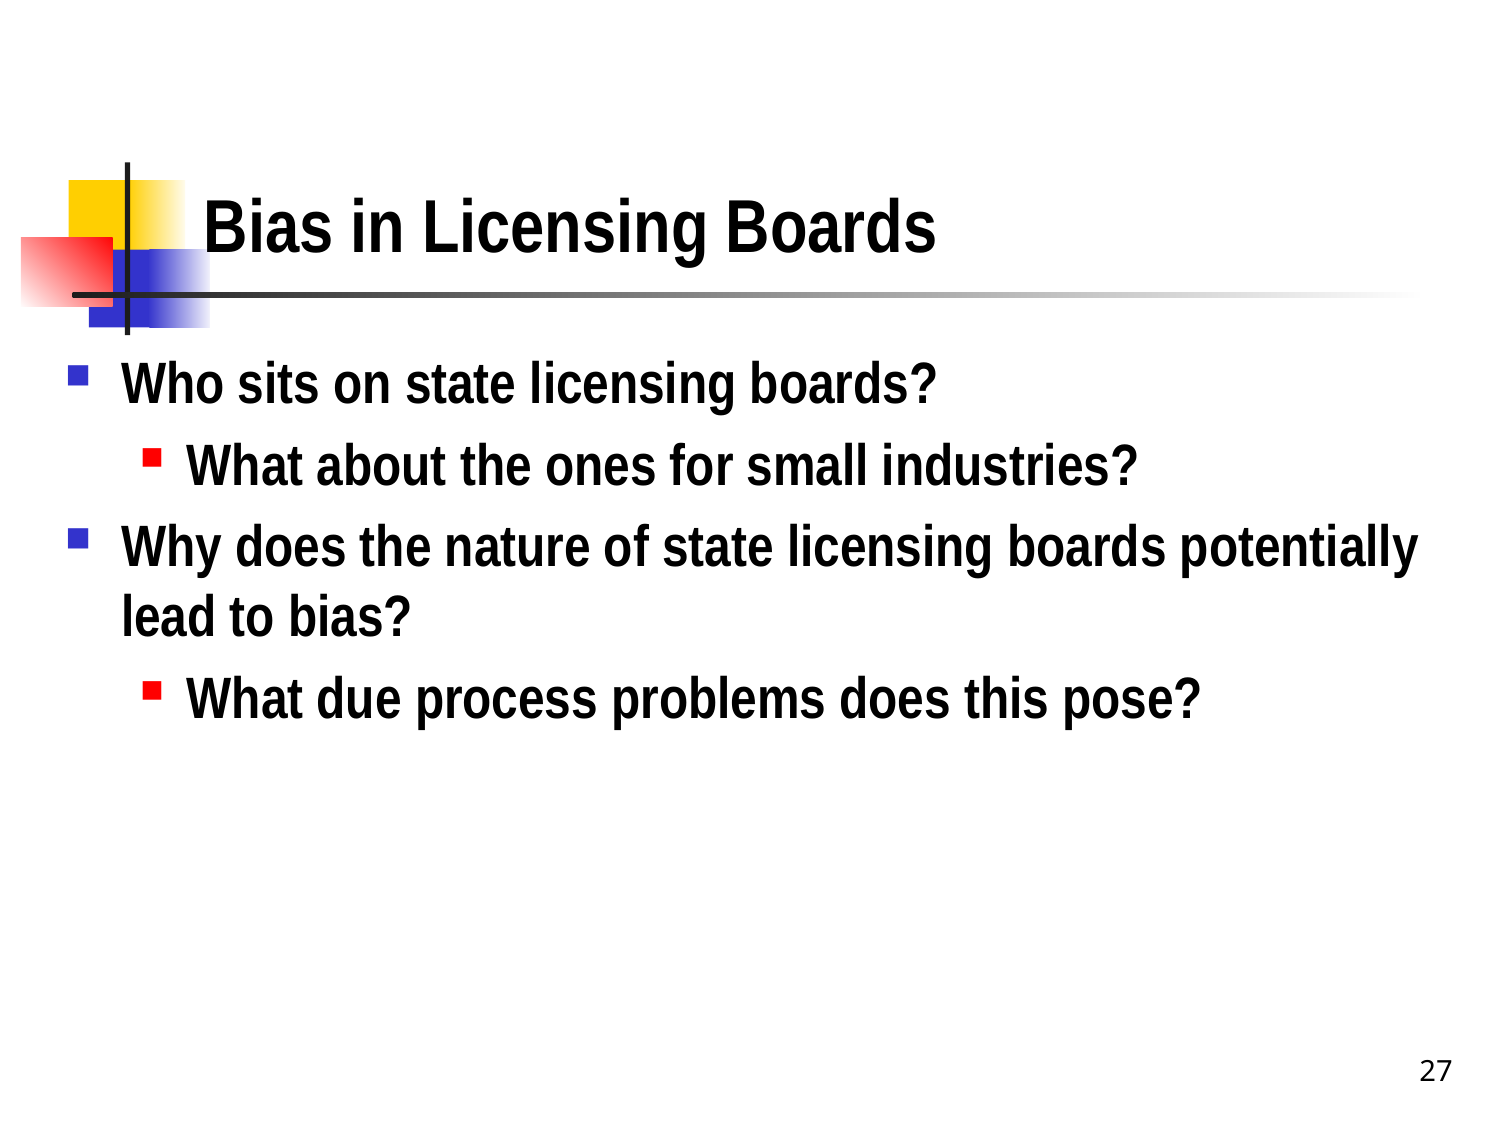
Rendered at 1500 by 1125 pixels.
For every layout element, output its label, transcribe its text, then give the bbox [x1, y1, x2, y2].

list Who sits on state licensing boards? What about the ones for small industries? Why does the nature of state licensing boards potentially lead to bias? What due process problems does this pose? [50, 337, 1450, 1075]
slide_number 27 [1155, 1024, 1468, 1100]
title Bias in Licensing Boards [188, 35, 1468, 275]
